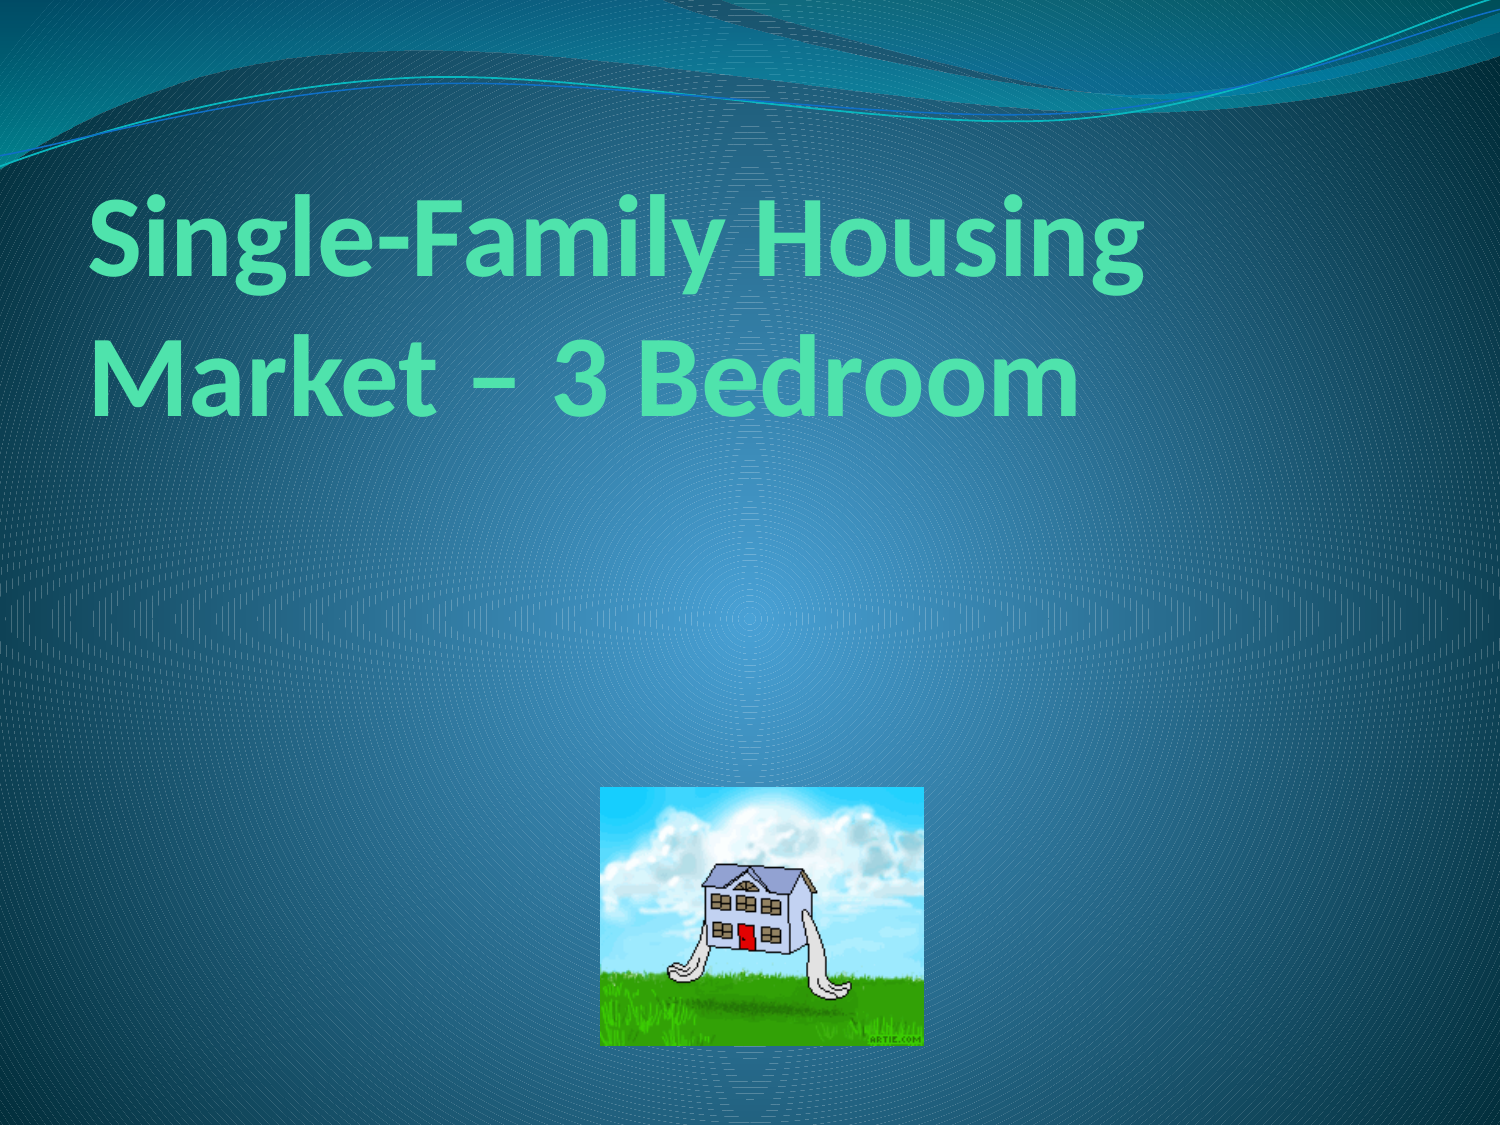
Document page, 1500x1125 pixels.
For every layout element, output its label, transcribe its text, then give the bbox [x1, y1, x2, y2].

picture [599, 787, 924, 1046]
title Single-Family Housing Market – 3 Bedroom [86, 215, 1363, 440]
